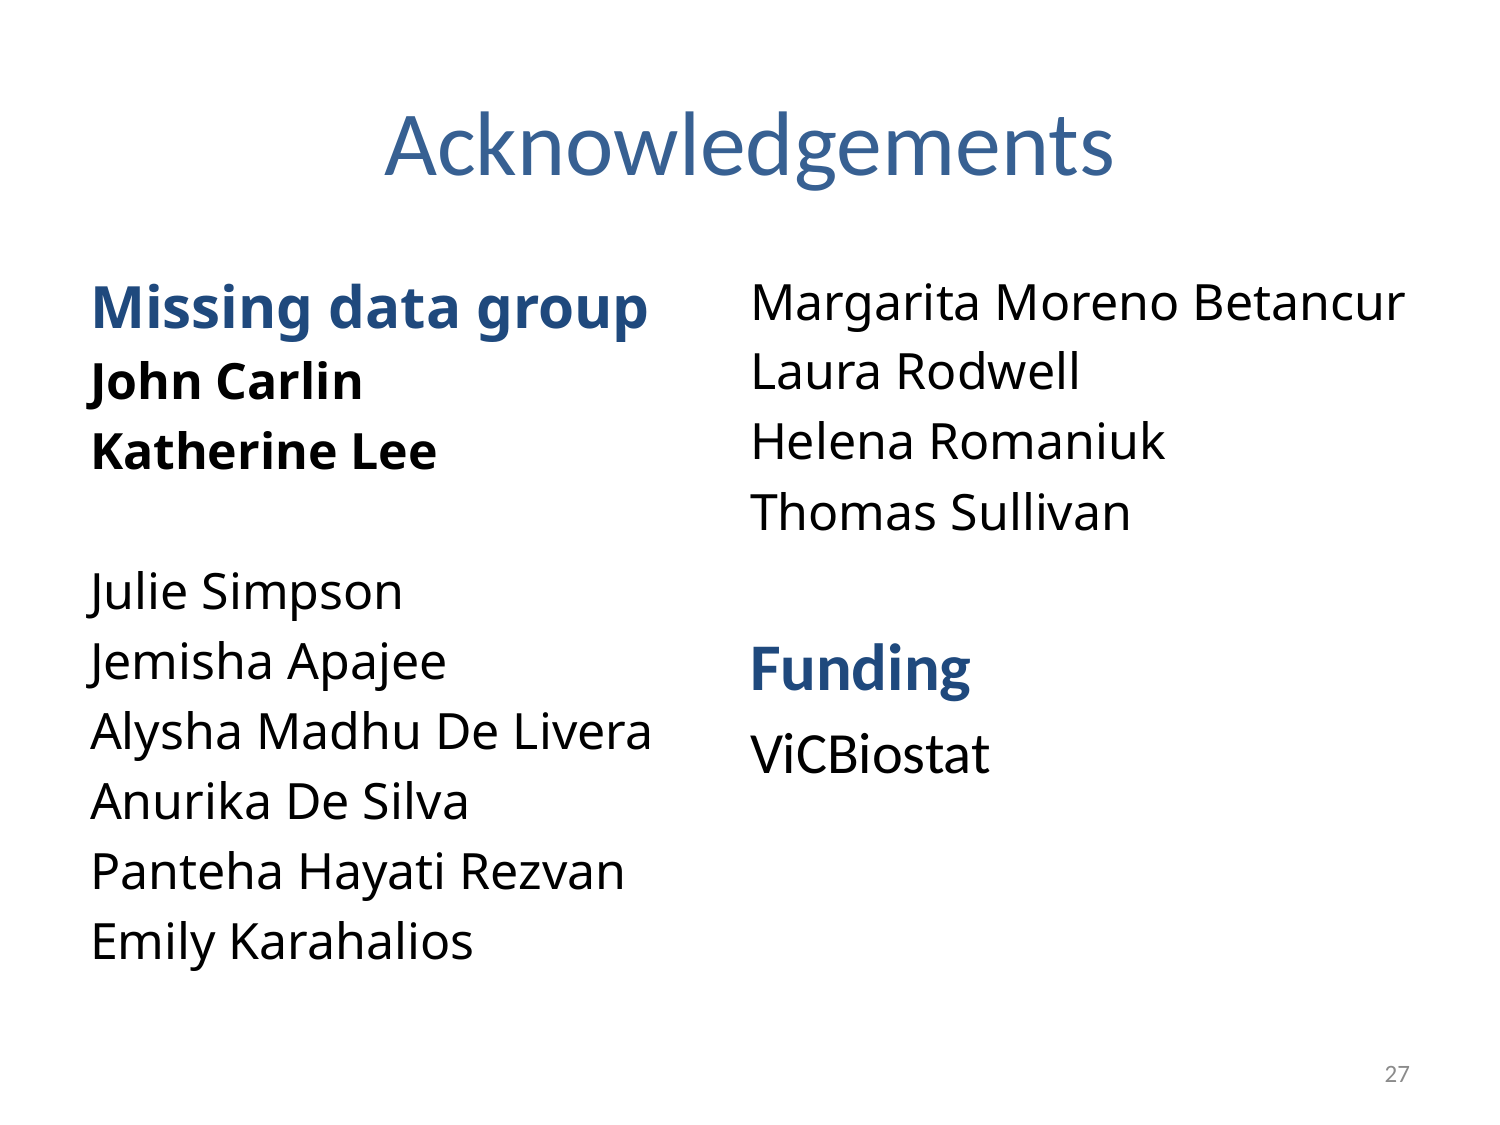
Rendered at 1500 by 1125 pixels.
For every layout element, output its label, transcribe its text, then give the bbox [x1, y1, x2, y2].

list Missing data group John Carlin Katherine Lee Julie Simpson Jemisha Apajee Alysha Madhu De Livera Anurika De Silva Panteha Hayati Rezvan Emily Karahalios Margarita Moreno Betancur Laura Rodwell Helena Romaniuk Thomas Sullivan Funding ViCBiostat [75, 262, 1425, 1005]
title Acknowledgements [75, 45, 1425, 233]
slide_number 27 [1074, 1042, 1425, 1103]
